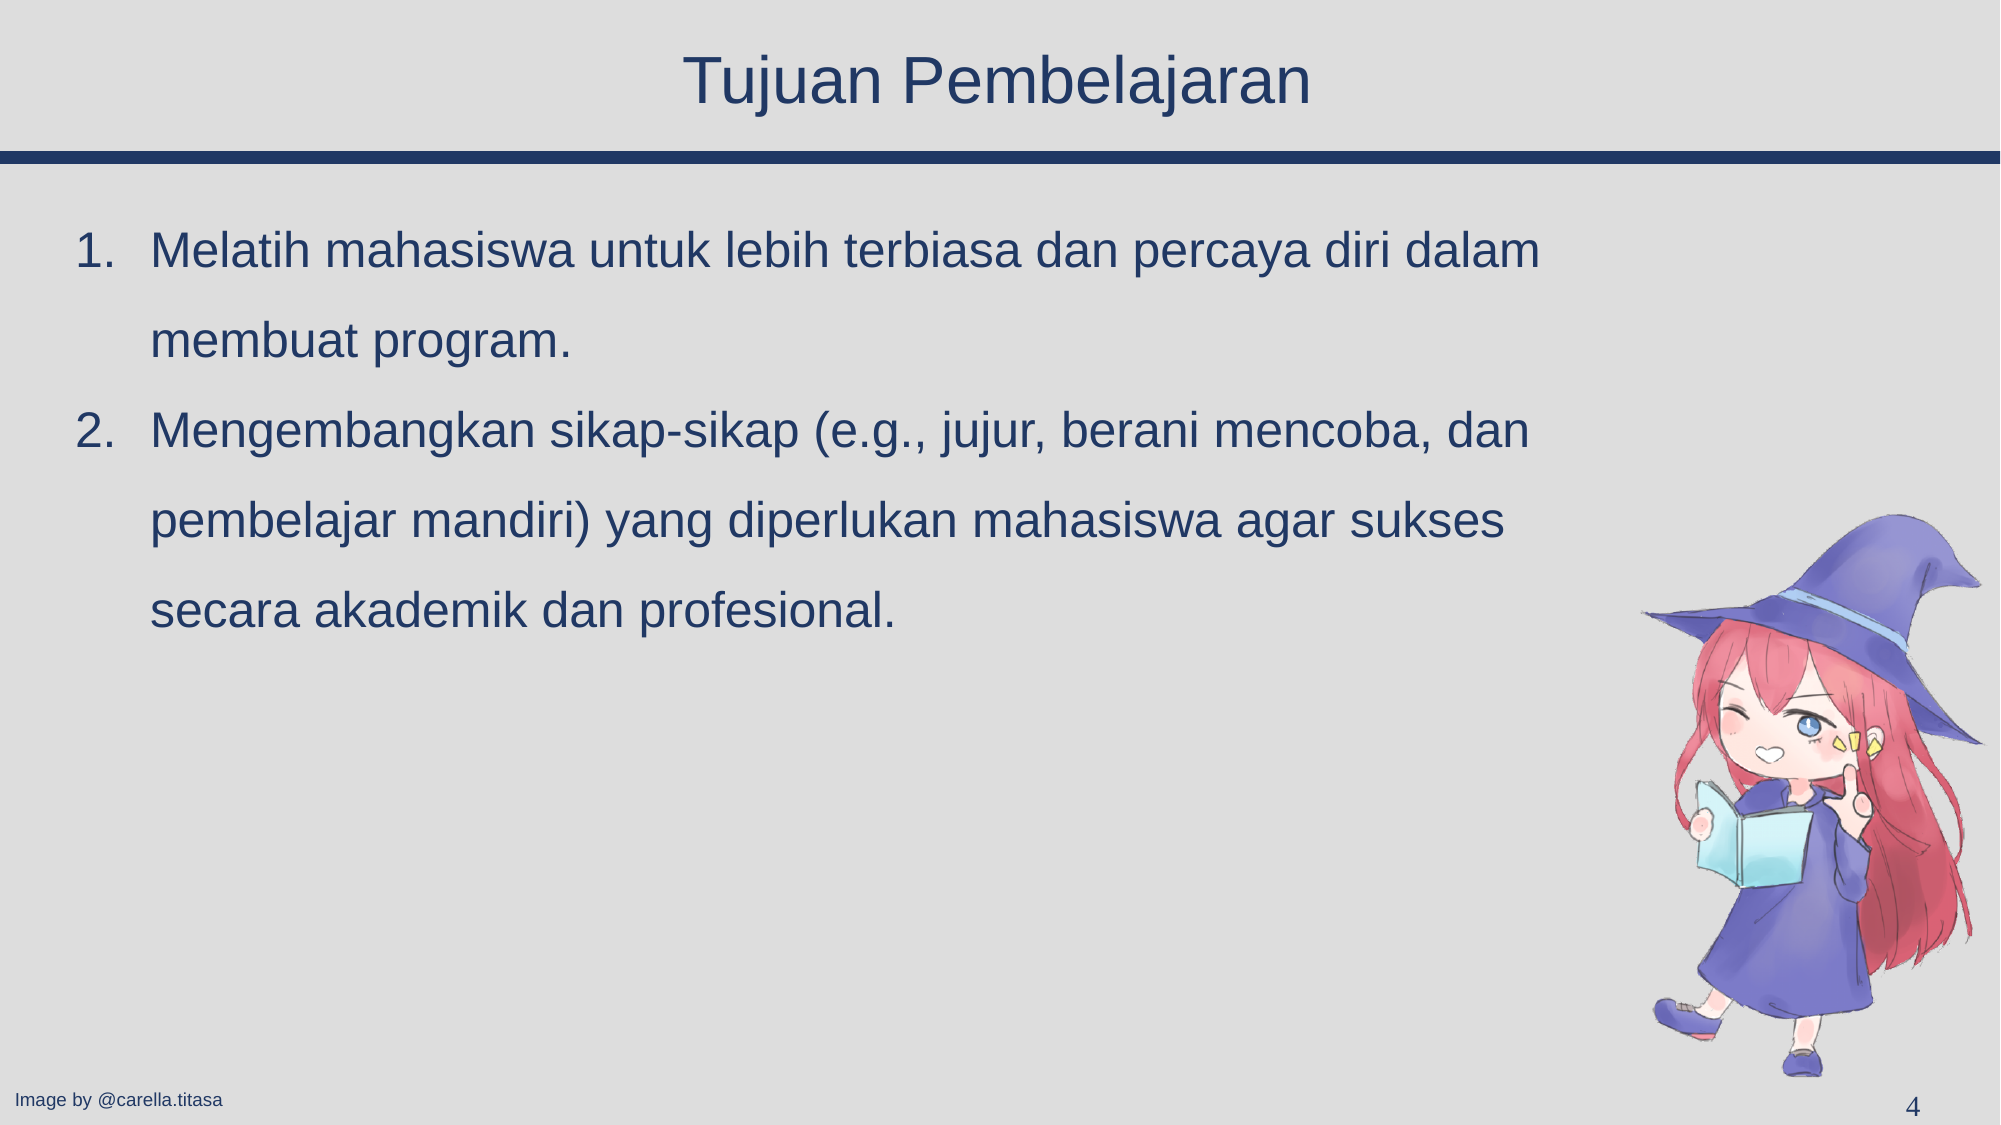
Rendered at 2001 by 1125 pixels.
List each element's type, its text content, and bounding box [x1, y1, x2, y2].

picture [1635, 509, 1995, 1082]
list Melatih mahasiswa untuk lebih terbiasa dan percaya diri dalam membuat program. Mengembangkan sikap-sikap (e.g., jujur, berani mencoba, dan pembelajar mandiri) yang diperlukan mahasiswa agar sukses secara akademik dan profesional. [60, 179, 1605, 1050]
title Tujuan Pembelajaran [60, 29, 1935, 135]
